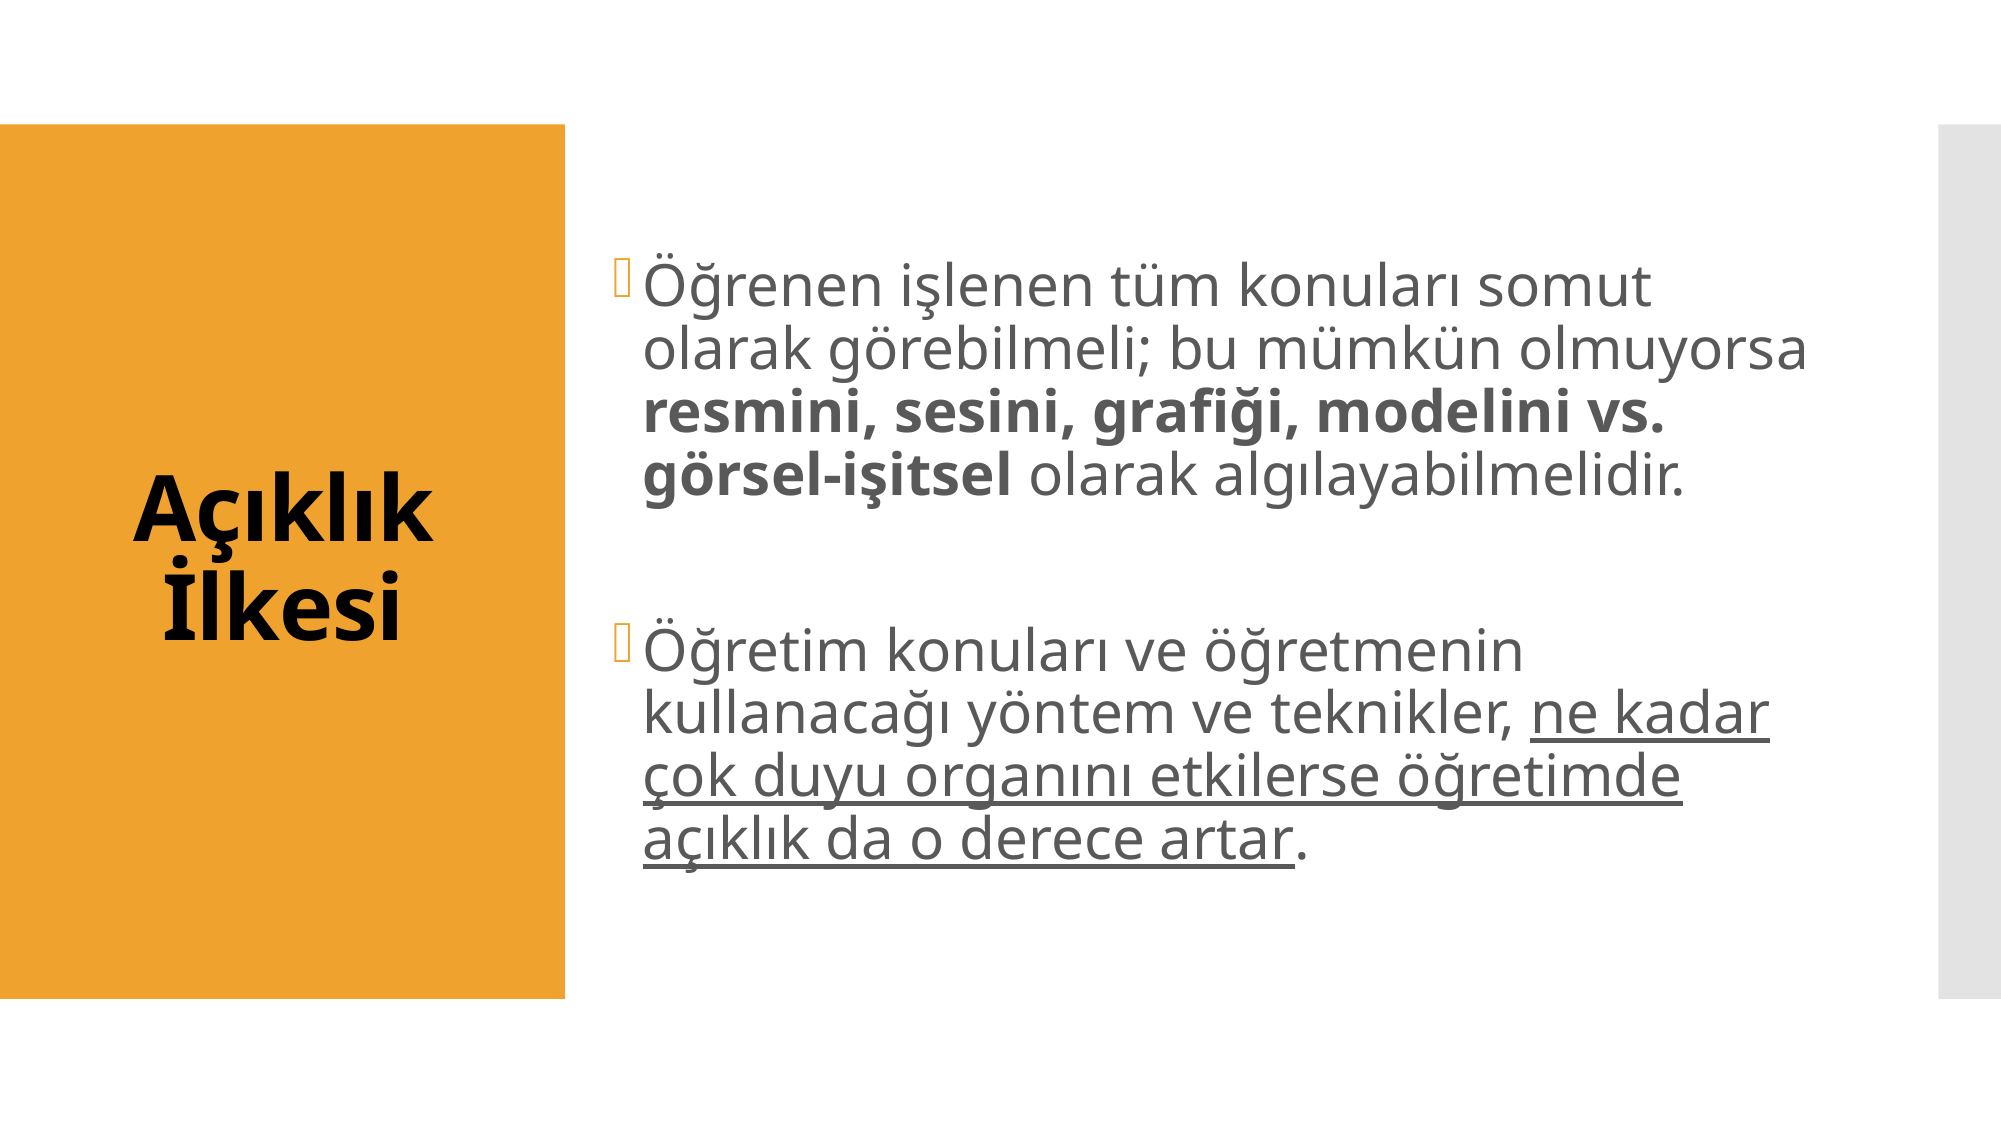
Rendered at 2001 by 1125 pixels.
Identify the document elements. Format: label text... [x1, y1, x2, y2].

title Açıklık İlkesi [41, 184, 525, 940]
list Öğrenen işlenen tüm konuları somut olarak görebilmeli; bu mümkün olmuyorsa resmini, sesini, grafiği, modelini vs. görsel-işitsel olarak algılayabilmelidir. Öğretim konuları ve öğretmenin kullanacağı yöntem ve teknikler, ne kadar çok duyu organını etkilerse öğretimde açıklık da o derece artar. [597, 141, 1835, 982]
